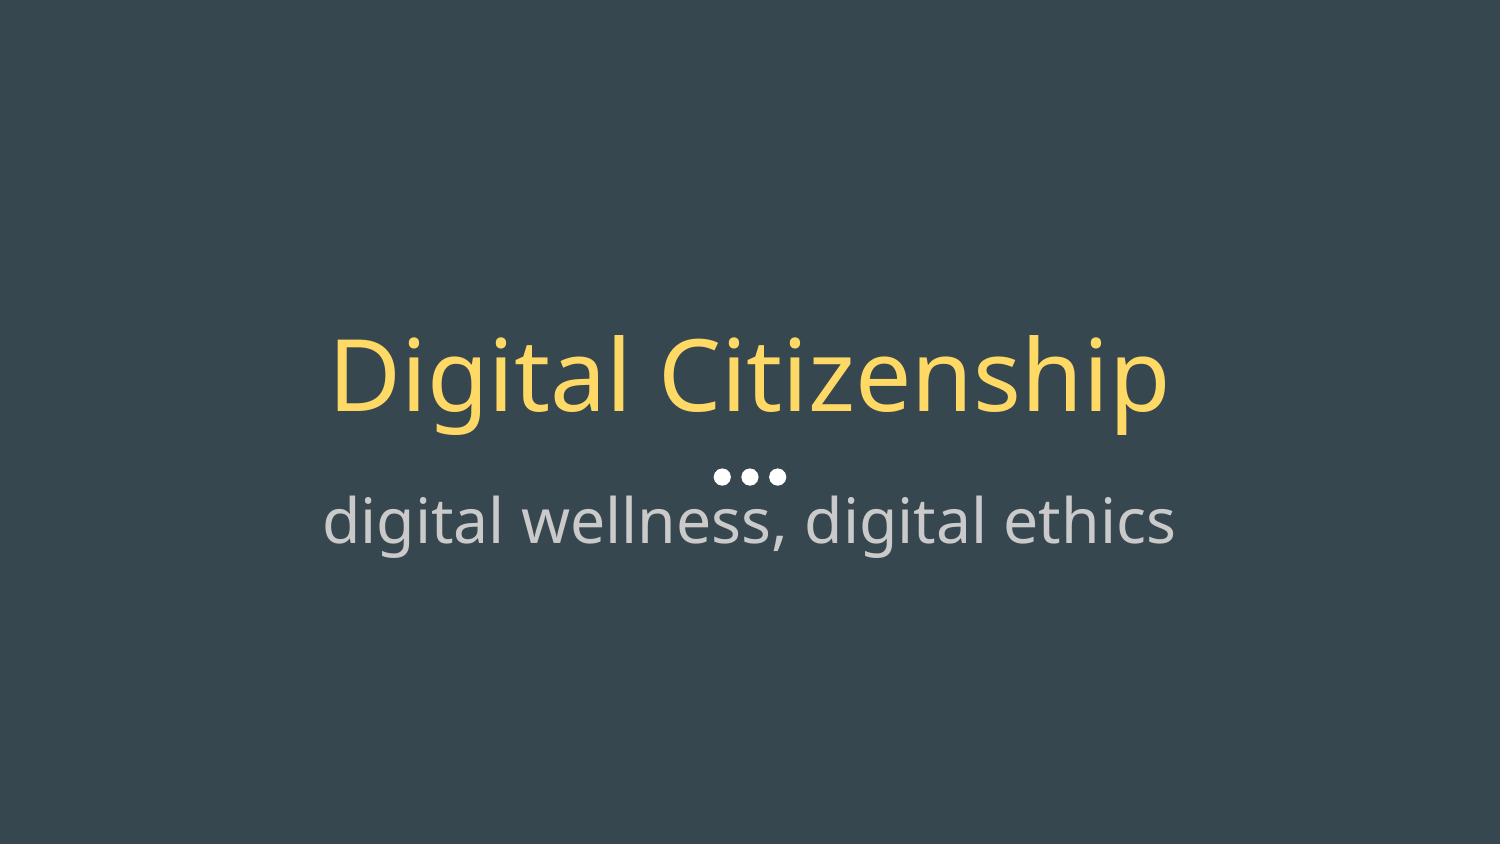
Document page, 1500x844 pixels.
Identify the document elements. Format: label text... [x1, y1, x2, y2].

subtitle digital wellness, digital ethics [112, 465, 1388, 595]
title Digital Citizenship [110, 162, 1390, 447]
